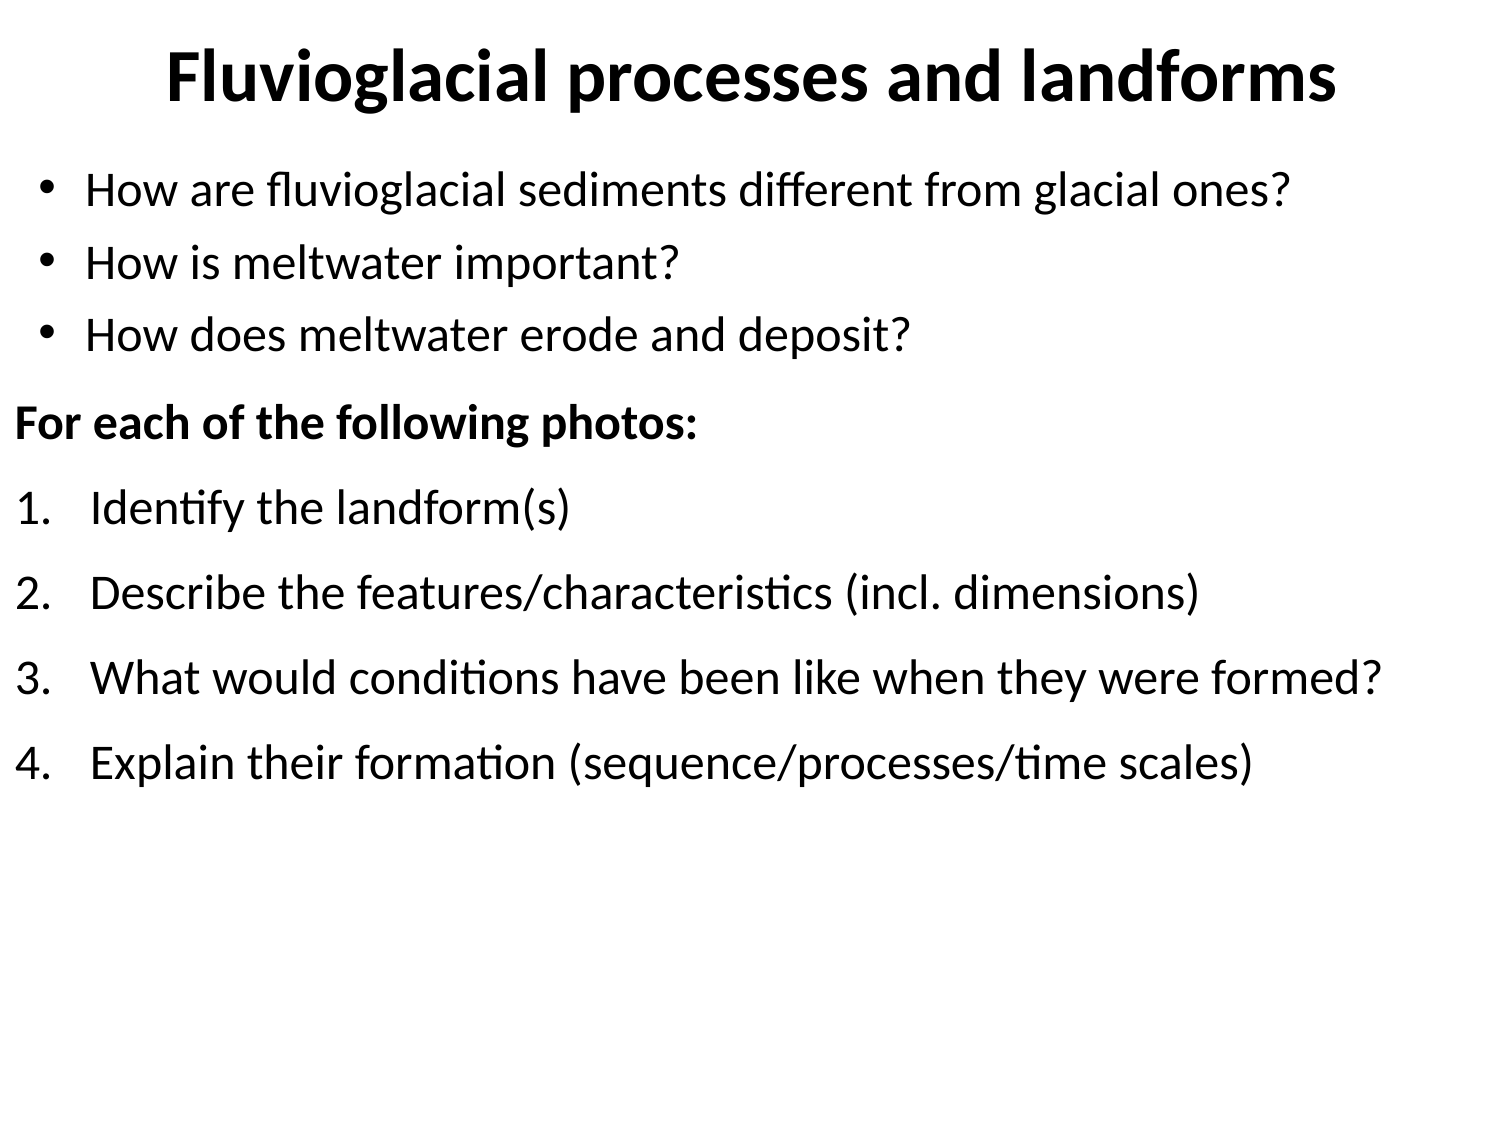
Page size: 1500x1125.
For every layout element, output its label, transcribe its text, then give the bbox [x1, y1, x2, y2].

text_box For each of the following photos: Identify the landform(s) Describe the features/characteristics (incl. dimensions) What would conditions have been like when they were formed? Explain their formation (sequence/processes/time scales) [0, 382, 1500, 797]
text_box How are fluvioglacial sediments different from glacial ones? How is meltwater important? How does meltwater erode and deposit? [23, 149, 1477, 369]
text_box Fluvioglacial processes and landforms [26, 19, 1479, 124]
